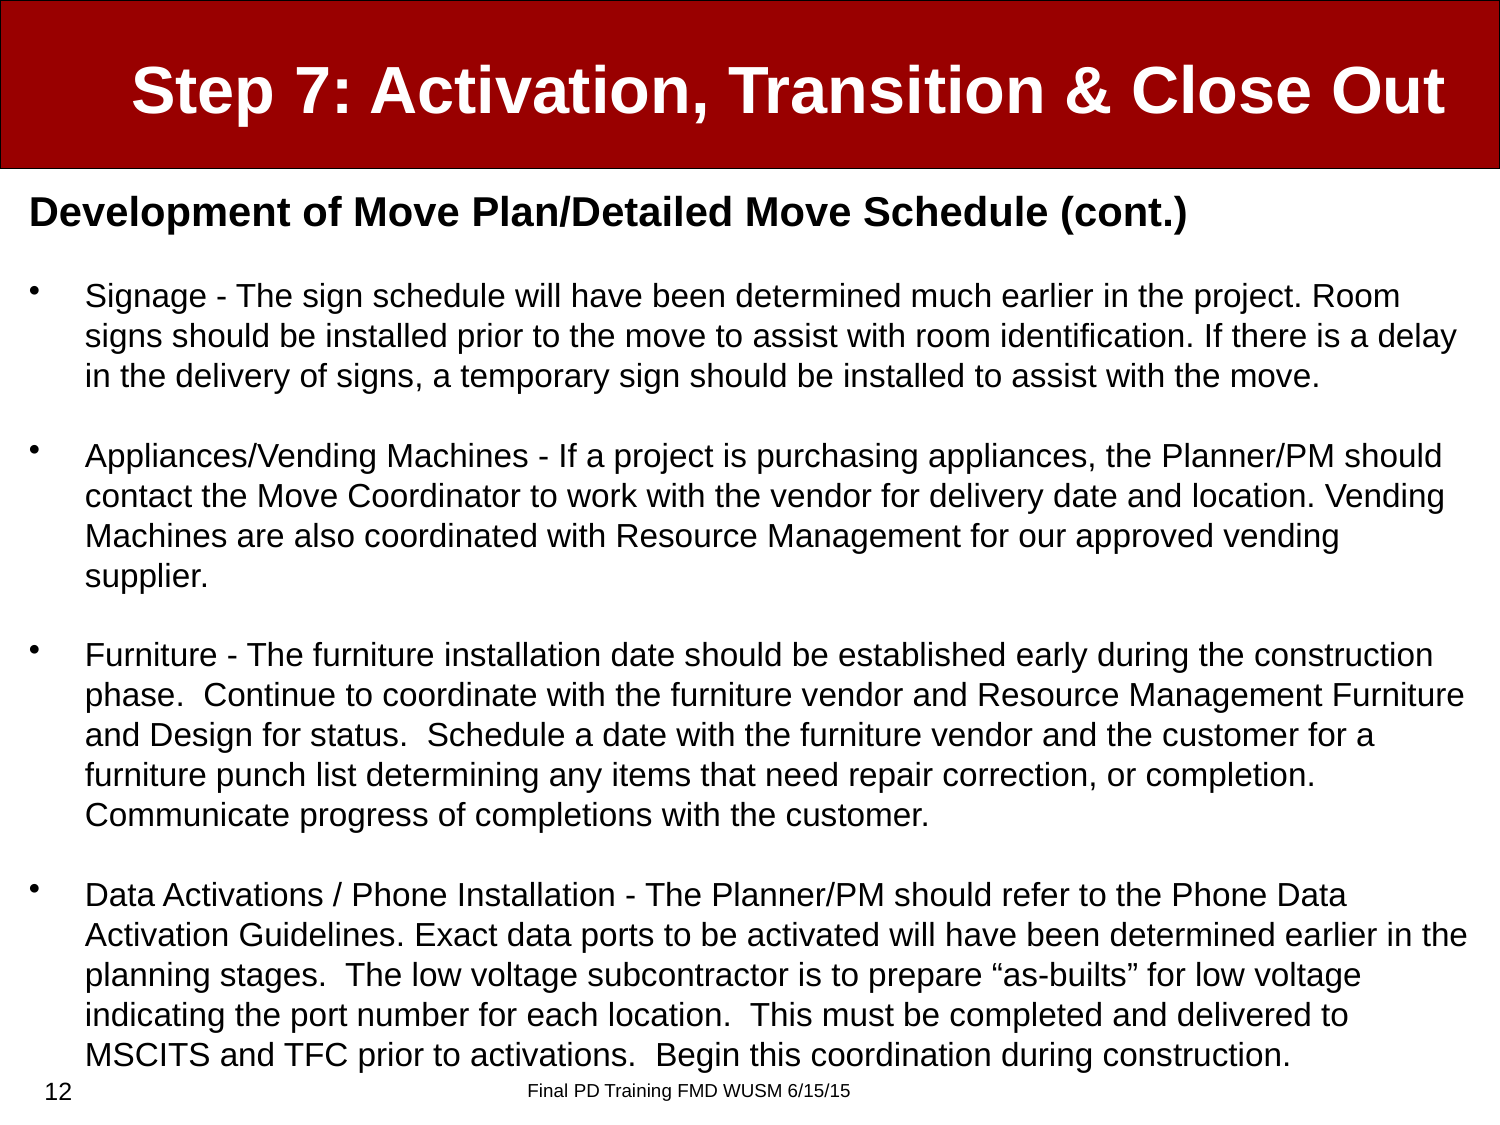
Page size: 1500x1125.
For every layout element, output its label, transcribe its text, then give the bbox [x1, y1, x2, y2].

list Development of Move Plan/Detailed Move Schedule (cont.) Signage - The sign schedule will have been determined much earlier in the project. Room signs should be installed prior to the move to assist with room identification. If there is a delay in the delivery of signs, a temporary sign should be installed to assist with the move. Appliances/Vending Machines - If a project is purchasing appliances, the Planner/PM should contact the Move Coordinator to work with the vendor for delivery date and location. Vending Machines are also coordinated with Resource Management for our approved vending supplier. Furniture - The furniture installation date should be established early during the construction phase. Continue to coordinate with the furniture vendor and Resource Management Furniture and Design for status. Schedule a date with the furniture vendor and the customer for a furniture punch list determining any items that need repair correction, or completion. Communicate progress of completions with the customer. Data Activations / Phone Installation - The Planner/PM should refer to the Phone Data Activation Guidelines. Exact data ports to be activated will have been determined earlier in the planning stages. The low voltage subcontractor is to prepare “as-builts” for low voltage indicating the port number for each location. This must be completed and delivered to MSCITS and TFC prior to activations. Begin this coordination during construction. [13, 176, 1488, 1125]
footer Final PD Training FMD WUSM 6/15/15 [512, 1070, 1132, 1109]
title Step 7: Activation, Transition & Close Out [37, 38, 1463, 135]
slide_number 12 [29, 1067, 162, 1113]
